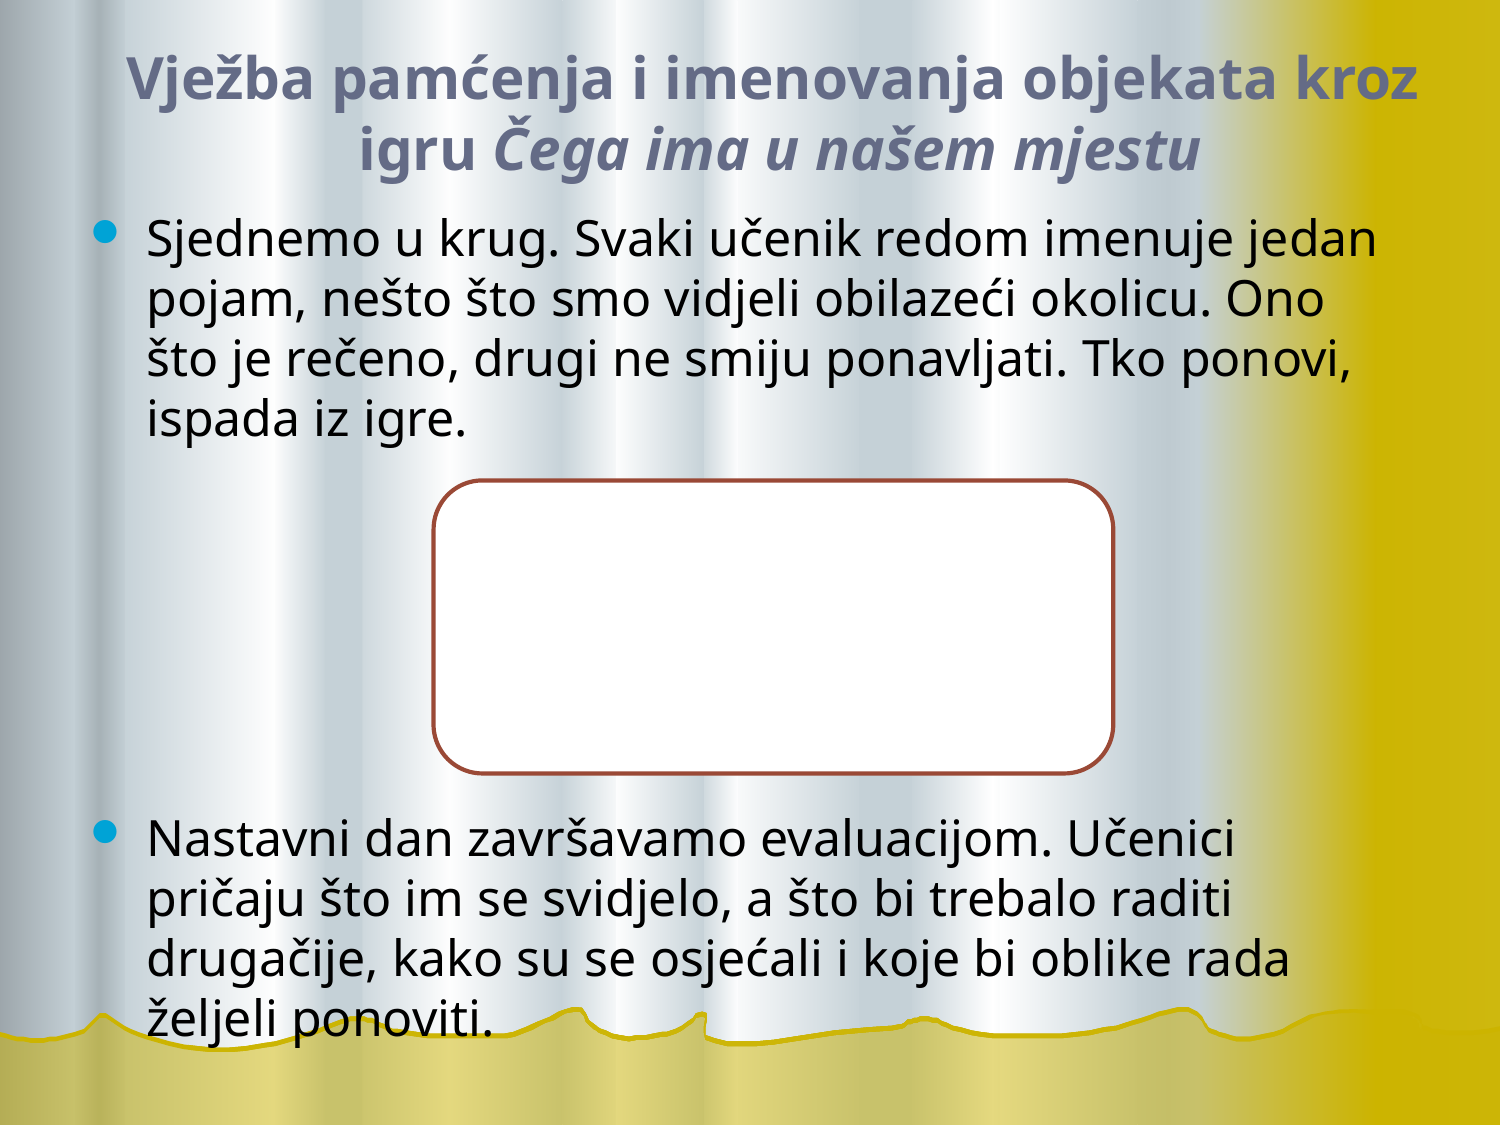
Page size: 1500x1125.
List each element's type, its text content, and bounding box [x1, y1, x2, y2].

title Vježba pamćenja i imenovanja objekata kroz igru Čega ima u našem mjestu [105, 70, 1456, 259]
list Sjednemo u krug. Svaki učenik redom imenuje jedan pojam, nešto što smo vidjeli obilazeći okolicu. Ono što je rečeno, drugi ne smiju ponavljati. Tko ponovi, ispada iz igre. Nastavni dan završavamo evaluacijom. Učenici pričaju što im se svidjelo, a što bi trebalo raditi drugačije, kako su se osjećali i koje bi oblike rada željeli ponoviti. [74, 198, 1426, 1006]
text_box Slika S [431, 478, 1116, 776]
